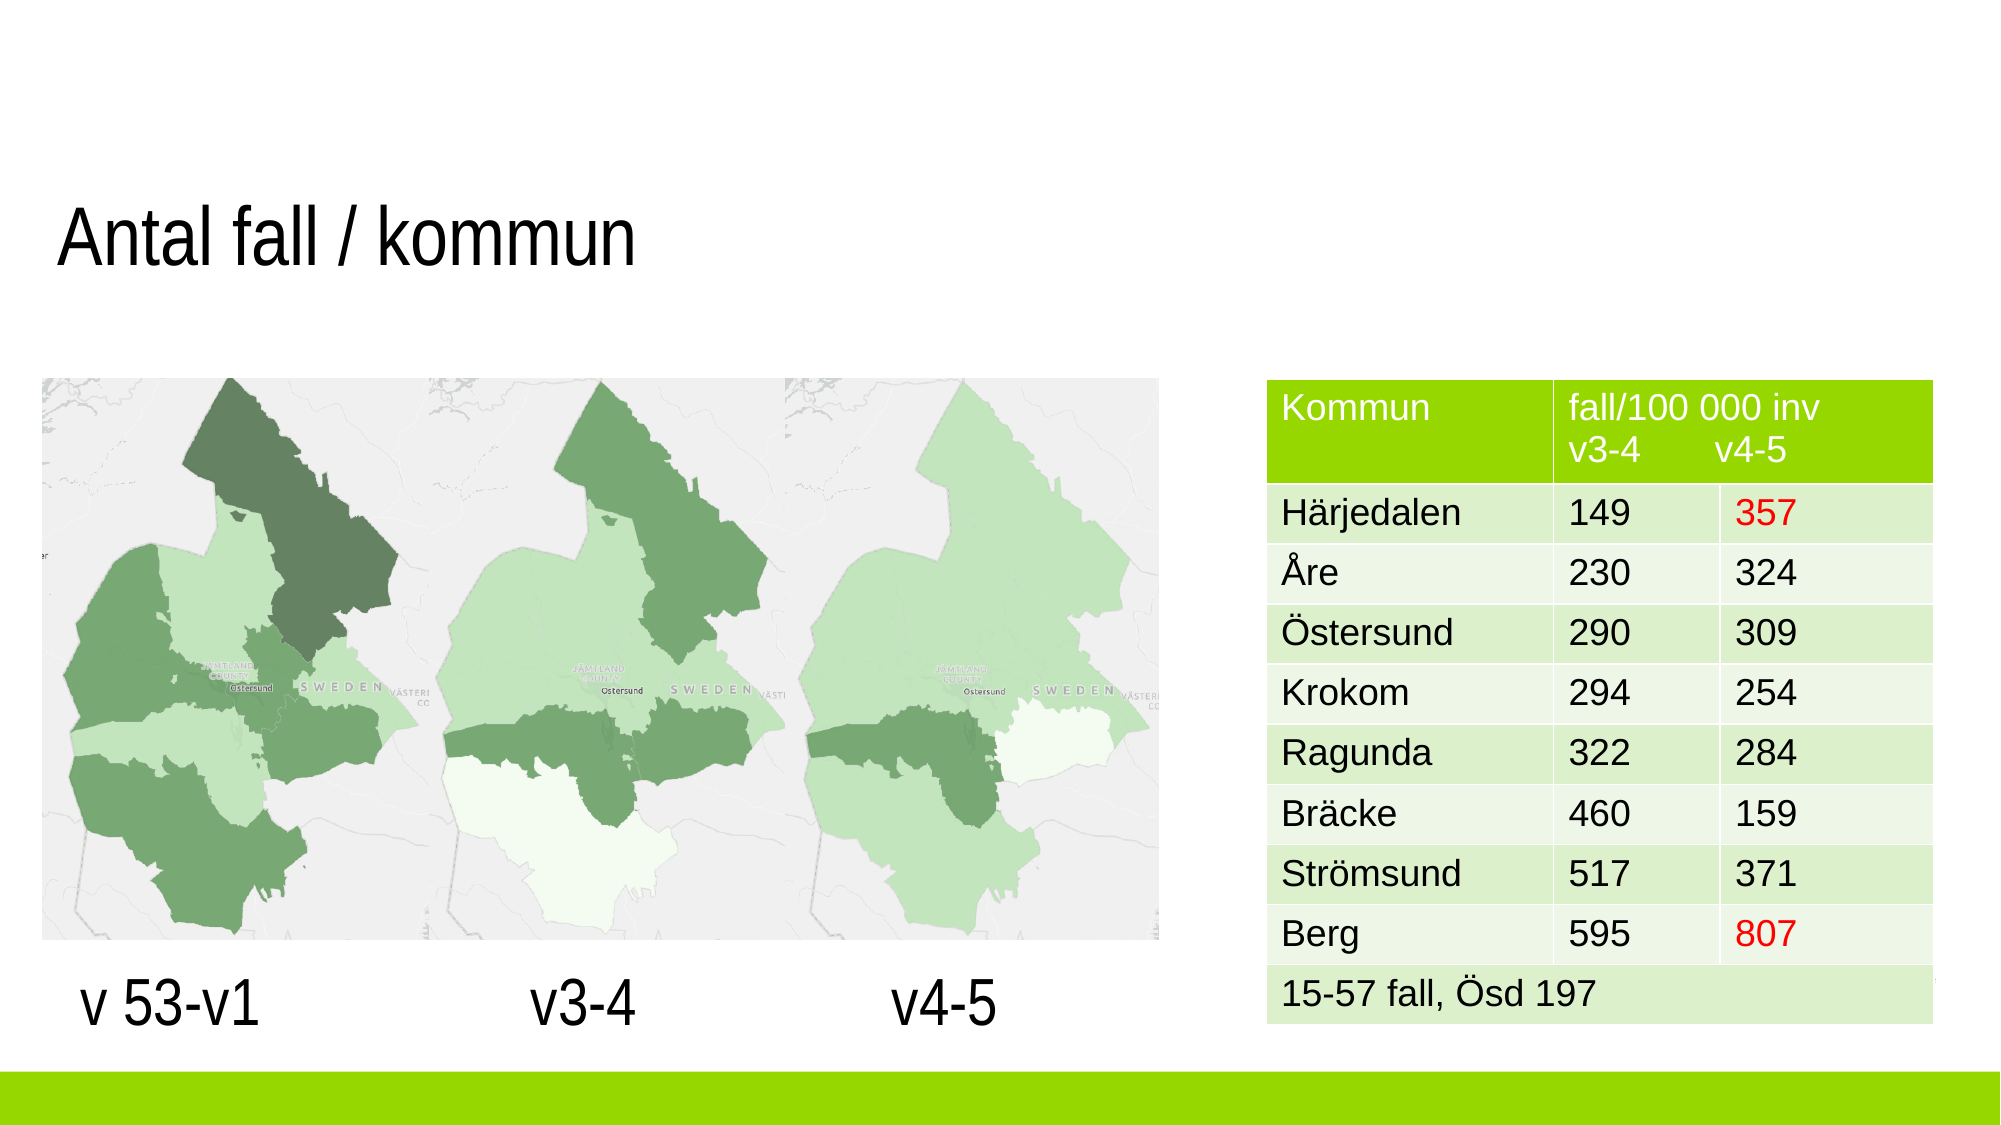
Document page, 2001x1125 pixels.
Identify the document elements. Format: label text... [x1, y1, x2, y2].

table_cell Krokom [1267, 665, 1553, 723]
table_cell 230 [1554, 545, 1719, 603]
table_cell 357 [1721, 485, 1933, 543]
table_header Kommun [1267, 380, 1553, 483]
table_cell 460 [1554, 785, 1719, 844]
table_cell 595 [1554, 905, 1719, 964]
table_cell Östersund [1267, 605, 1553, 663]
table_cell Strömsund [1267, 845, 1553, 904]
table_cell Bräcke [1267, 785, 1553, 844]
table_cell Åre [1267, 545, 1553, 603]
table_cell 807 [1721, 905, 1933, 964]
table_cell 159 [1721, 785, 1933, 844]
table_cell Ragunda [1267, 725, 1553, 784]
table_cell 290 [1554, 605, 1719, 663]
table_cell 309 [1721, 605, 1933, 663]
table_cell 15-57 fall, Ösd 197 [1267, 965, 1933, 1024]
text_box Antal fall / kommun [42, 175, 1031, 290]
table_cell 284 [1721, 725, 1933, 784]
table_cell Härjedalen [1267, 485, 1553, 543]
table_cell 149 [1554, 485, 1719, 543]
table_cell 254 [1721, 665, 1933, 723]
text_box v 53-v1 v3-4 v4-5 [66, 951, 1167, 1047]
table_header fall/100 000 inv v3-4 v4-5 [1554, 380, 1933, 483]
table_cell 324 [1721, 545, 1933, 603]
table_cell 322 [1554, 725, 1719, 784]
table_cell 294 [1554, 665, 1719, 723]
table_cell 517 [1554, 845, 1719, 904]
table_cell 371 [1721, 845, 1933, 904]
picture [42, 378, 1159, 940]
table_cell Berg [1267, 905, 1553, 964]
